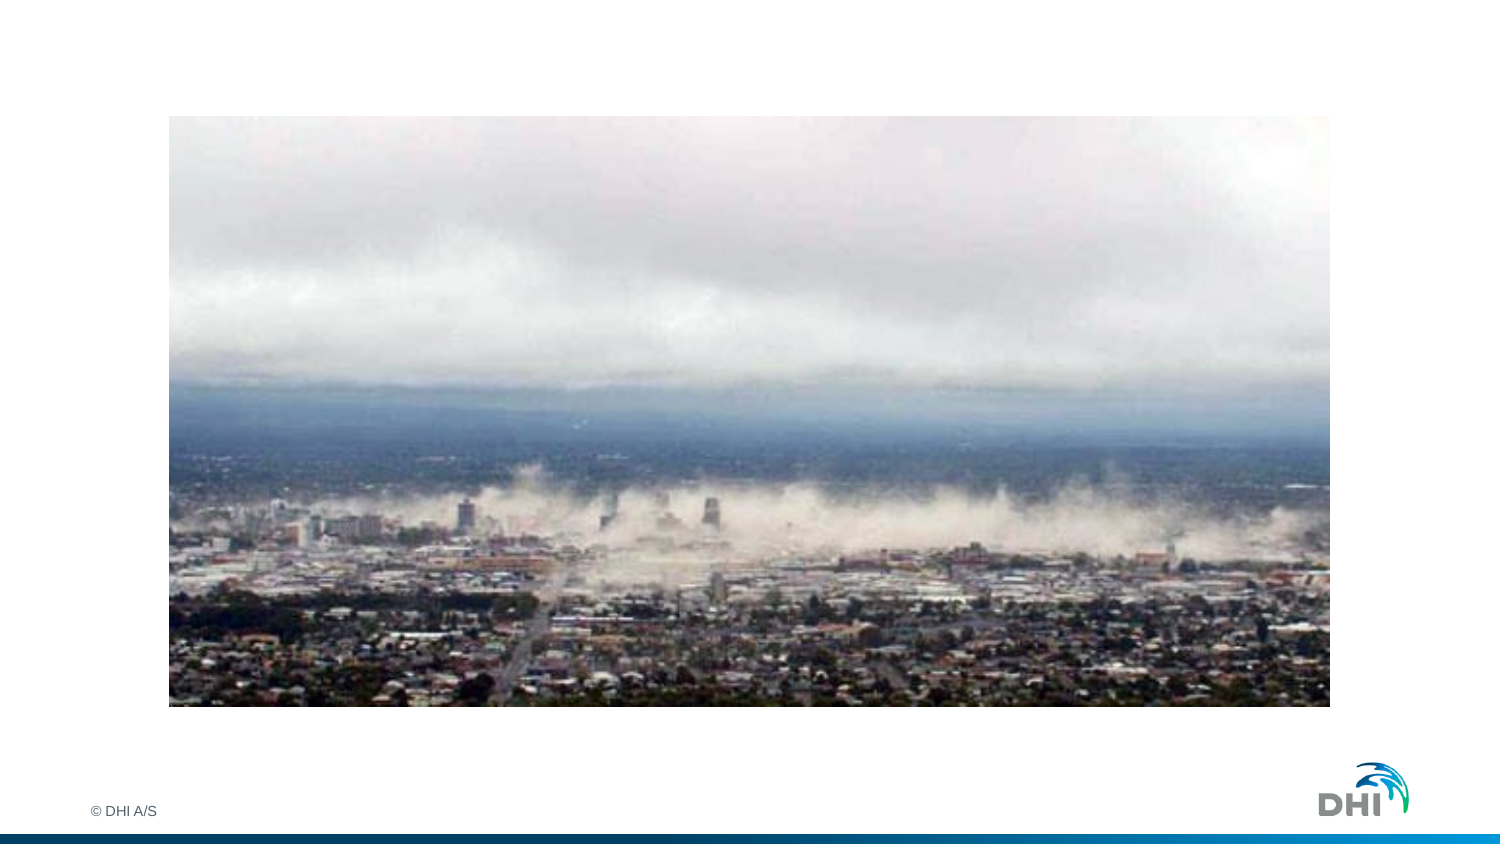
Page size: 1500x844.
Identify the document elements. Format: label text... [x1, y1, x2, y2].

footer © DHI A/S [90, 801, 324, 824]
picture [1295, 752, 1432, 830]
picture [169, 116, 1331, 707]
picture [668, 834, 672, 844]
